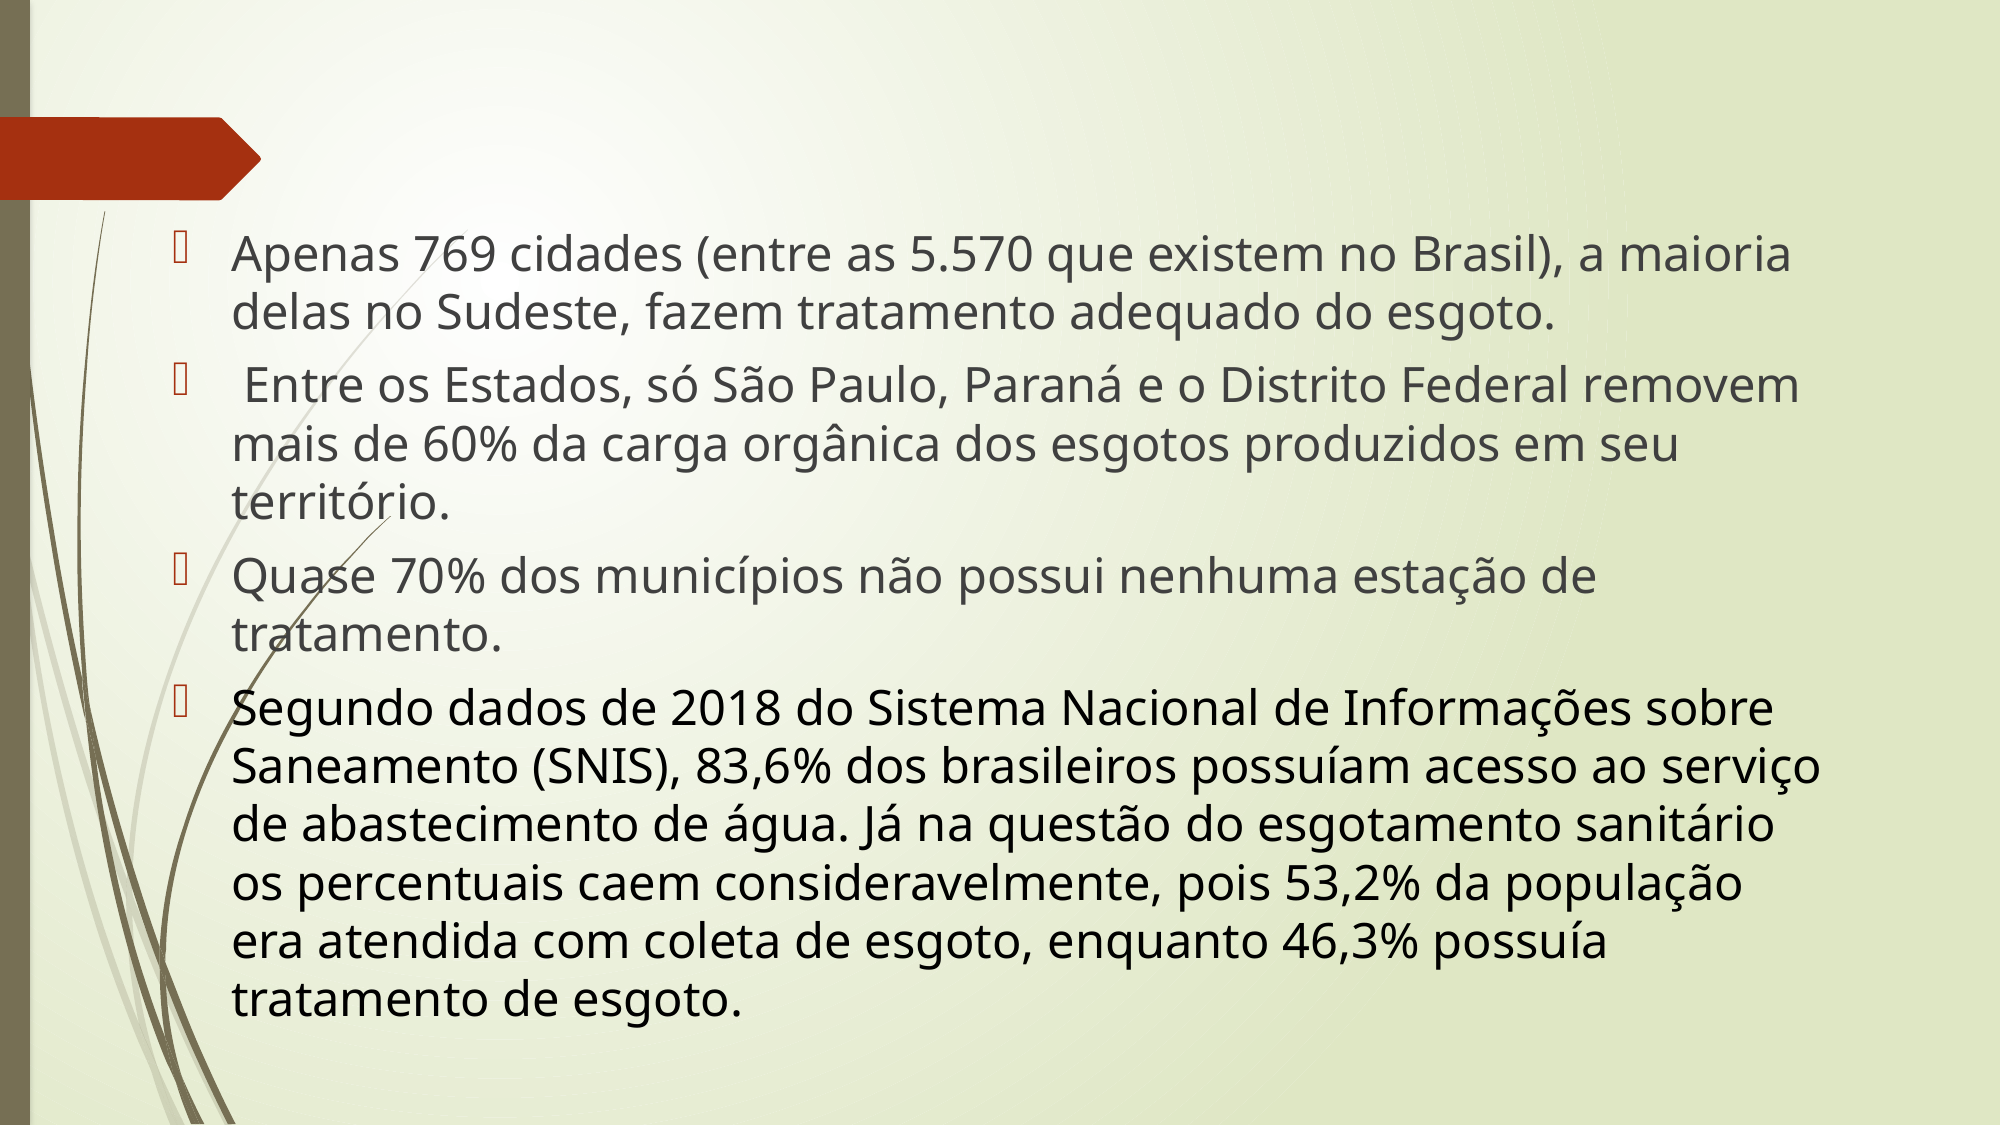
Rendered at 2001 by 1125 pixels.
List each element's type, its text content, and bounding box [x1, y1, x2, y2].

list Apenas 769 cidades (entre as 5.570 que existem no Brasil), a maioria delas no Sudeste, fazem tratamento adequado do esgoto. Entre os Estados, só São Paulo, Paraná e o Distrito Federal removem mais de 60% da carga orgânica dos esgotos produzidos em seu território. Quase 70% dos municípios não possui nenhuma estação de tratamento. Segundo dados de 2018 do Sistema Nacional de Informações sobre Saneamento (SNIS), 83,6% dos brasileiros possuíam acesso ao serviço de abastecimento de água. Já na questão do esgotamento sanitário os percentuais caem consideravelmente, pois 53,2% da população era atendida com coleta de esgoto, enquanto 46,3% possuía tratamento de esgoto. [157, 214, 1843, 1040]
